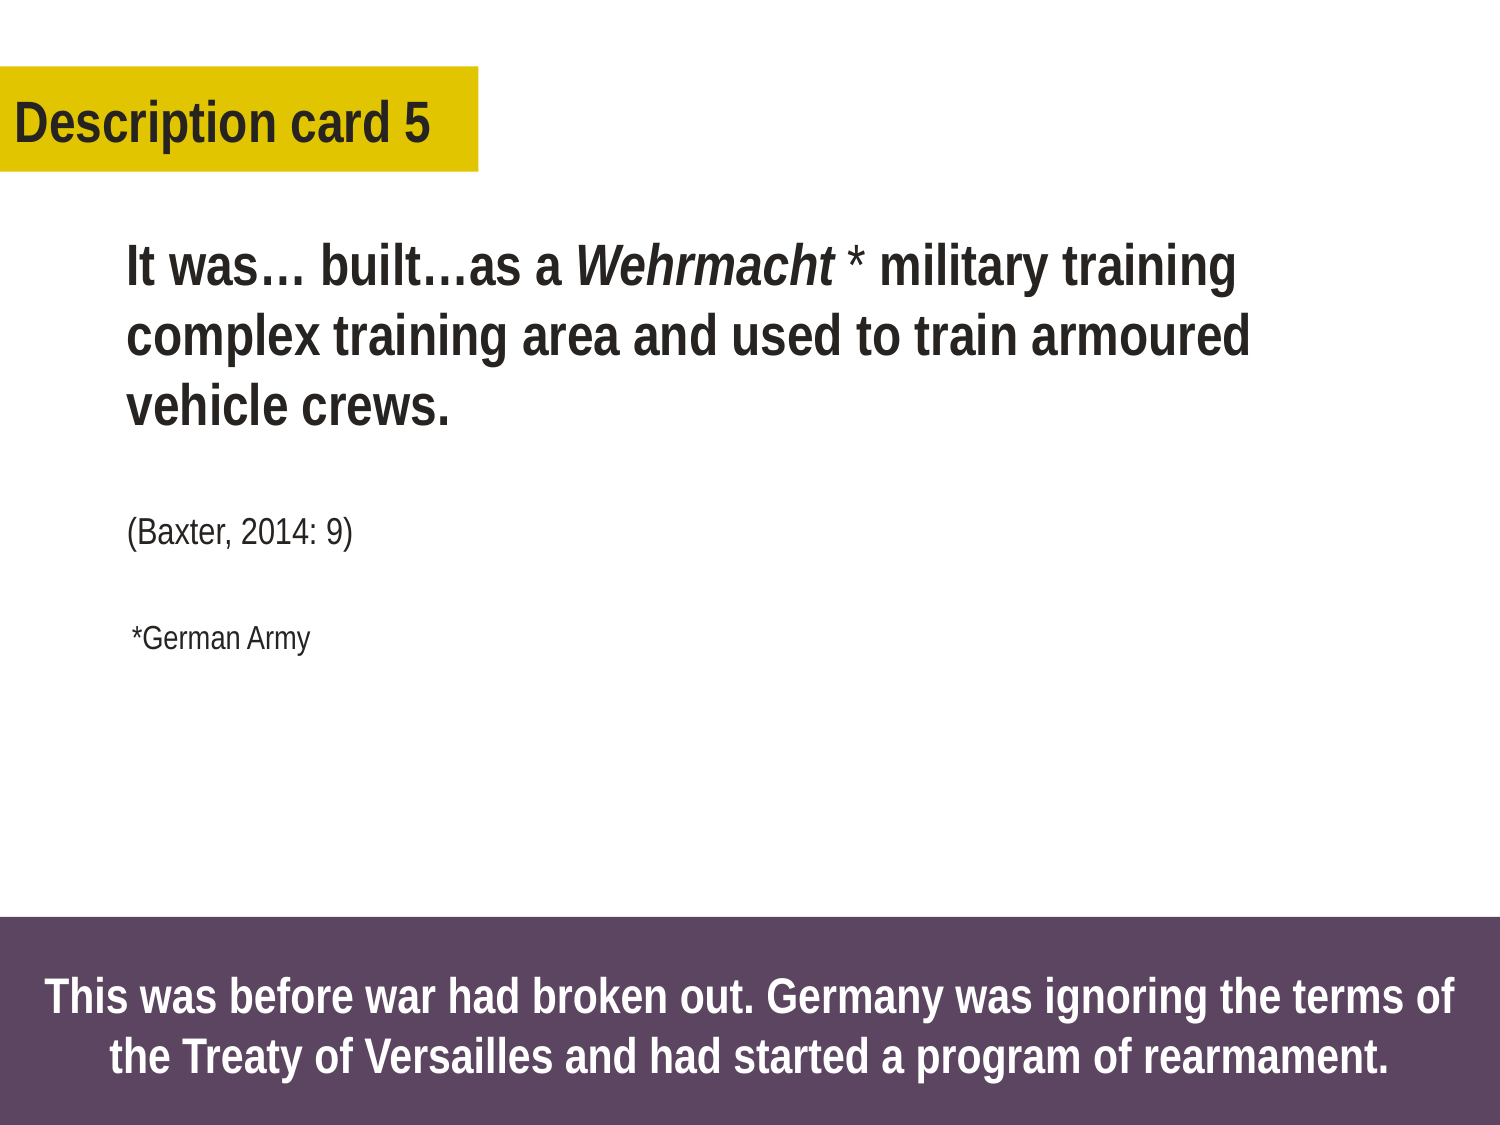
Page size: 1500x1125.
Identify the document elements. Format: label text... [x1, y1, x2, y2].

text_box *German Army [117, 608, 326, 664]
text_box Description card 5 [0, 66, 479, 172]
text_box It was… built…as a Wehrmacht * military training complex training area and used to train armoured vehicle crews. (Baxter, 2014: 9) [112, 219, 1400, 560]
text_box This was before war had broken out. Germany was ignoring the terms of the Treaty of Versailles and had started a program of rearmament. [0, 915, 1500, 1125]
